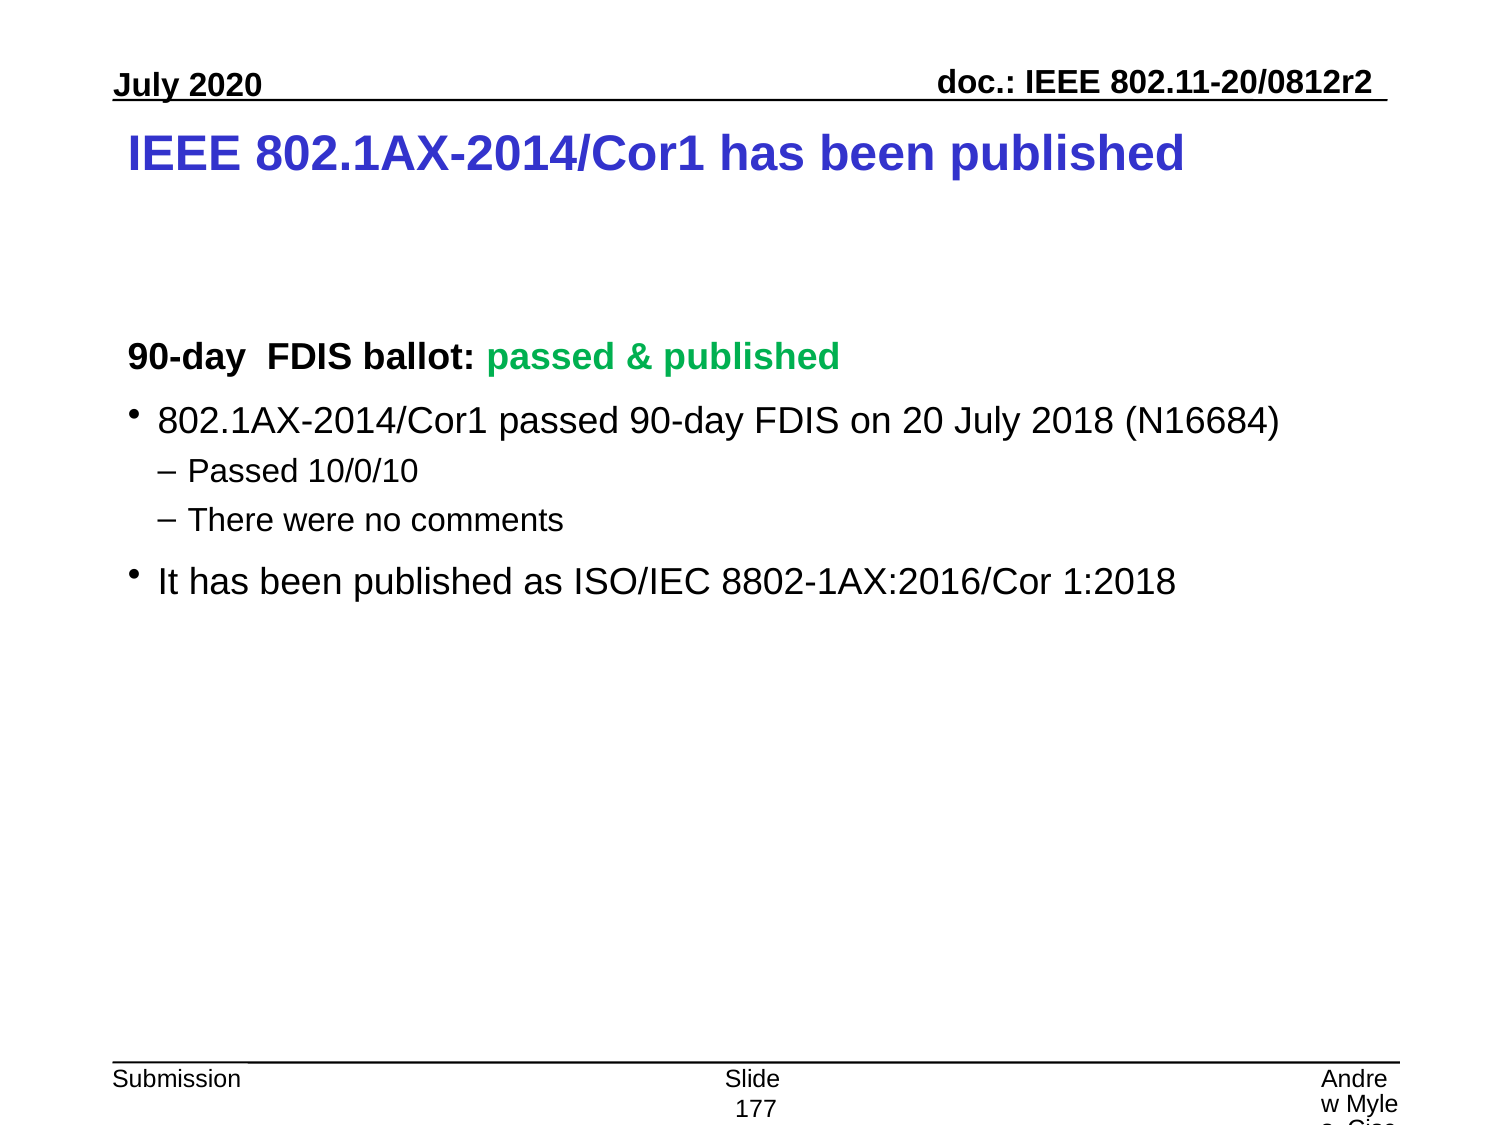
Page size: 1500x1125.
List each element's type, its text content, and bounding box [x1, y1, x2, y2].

list 90-day FDIS ballot: passed & published 802.1AX-2014/Cor1 passed 90-day FDIS on 20 July 2018 (N16684) Passed 10/0/10 There were no comments It has been published as ISO/IEC 8802-1AX:2016/Cor 1:2018 [112, 324, 1388, 1000]
title IEEE 802.1AX-2014/Cor1 has been published [112, 112, 1388, 288]
footer Andrew Myles, Cisco [1320, 1061, 1402, 1093]
slide_number Slide 177 [709, 1061, 803, 1093]
